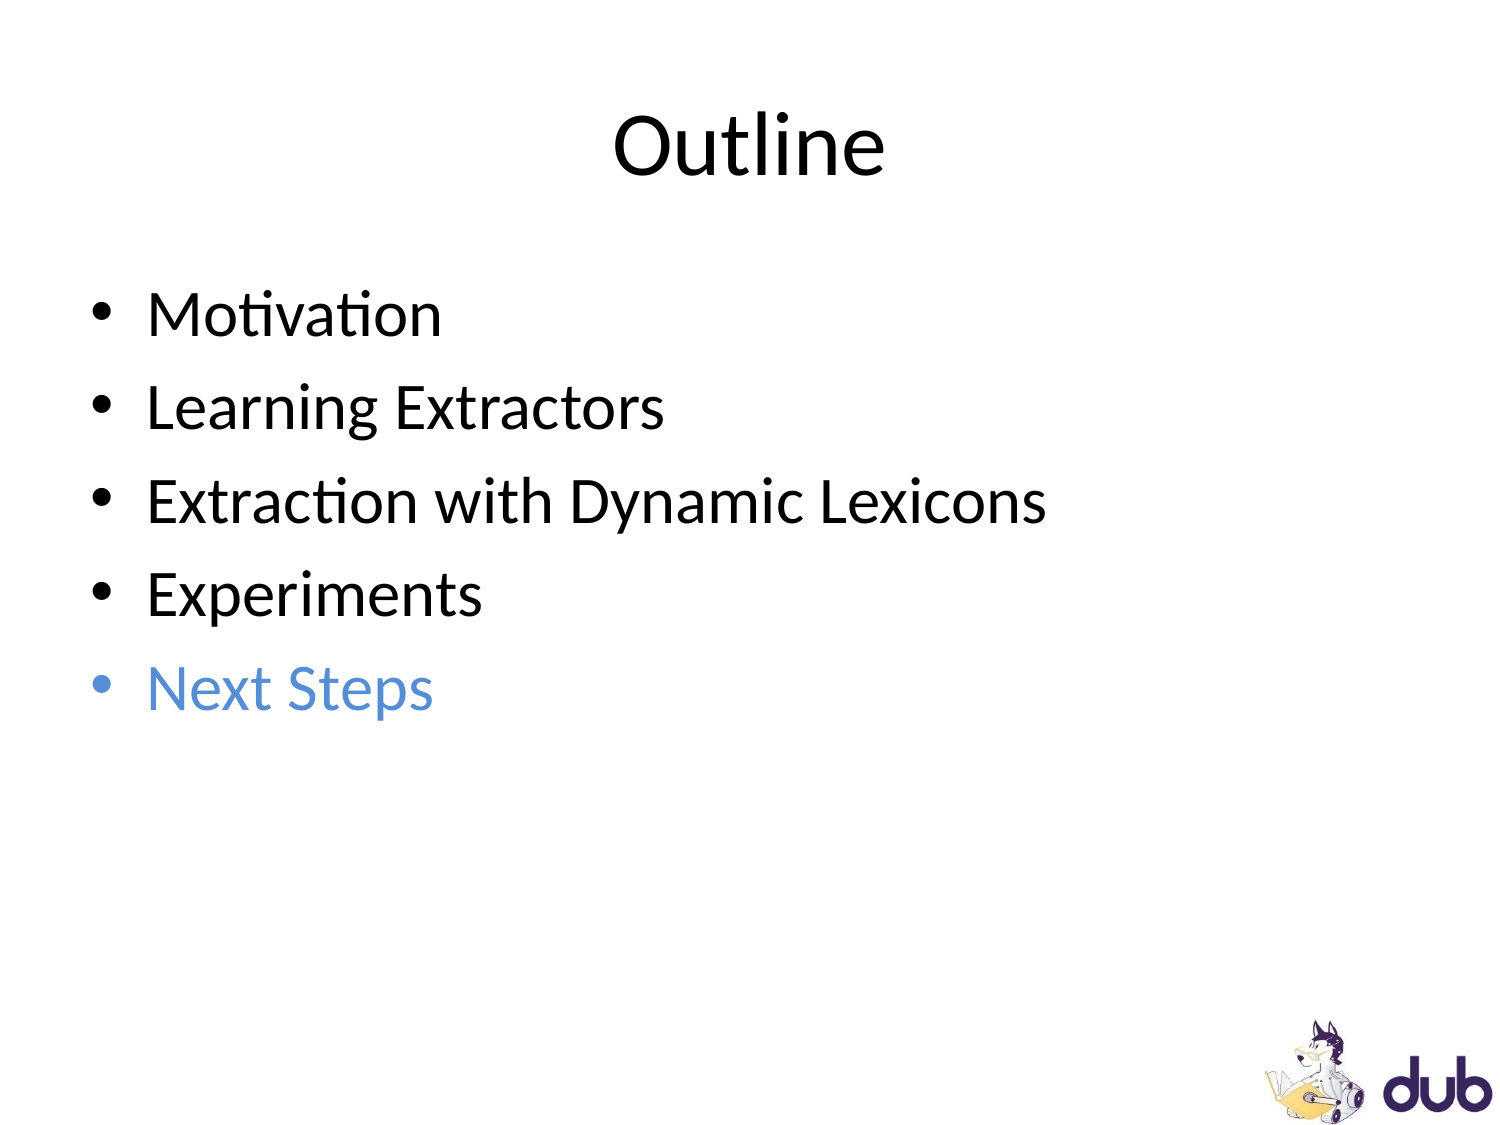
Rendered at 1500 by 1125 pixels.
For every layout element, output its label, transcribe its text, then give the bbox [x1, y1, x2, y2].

list Motivation Learning Extractors Extraction with Dynamic Lexicons Experiments Next Steps [75, 262, 1425, 1005]
picture [1265, 1019, 1368, 1125]
picture [1382, 1055, 1493, 1113]
title Outline [75, 45, 1425, 233]
